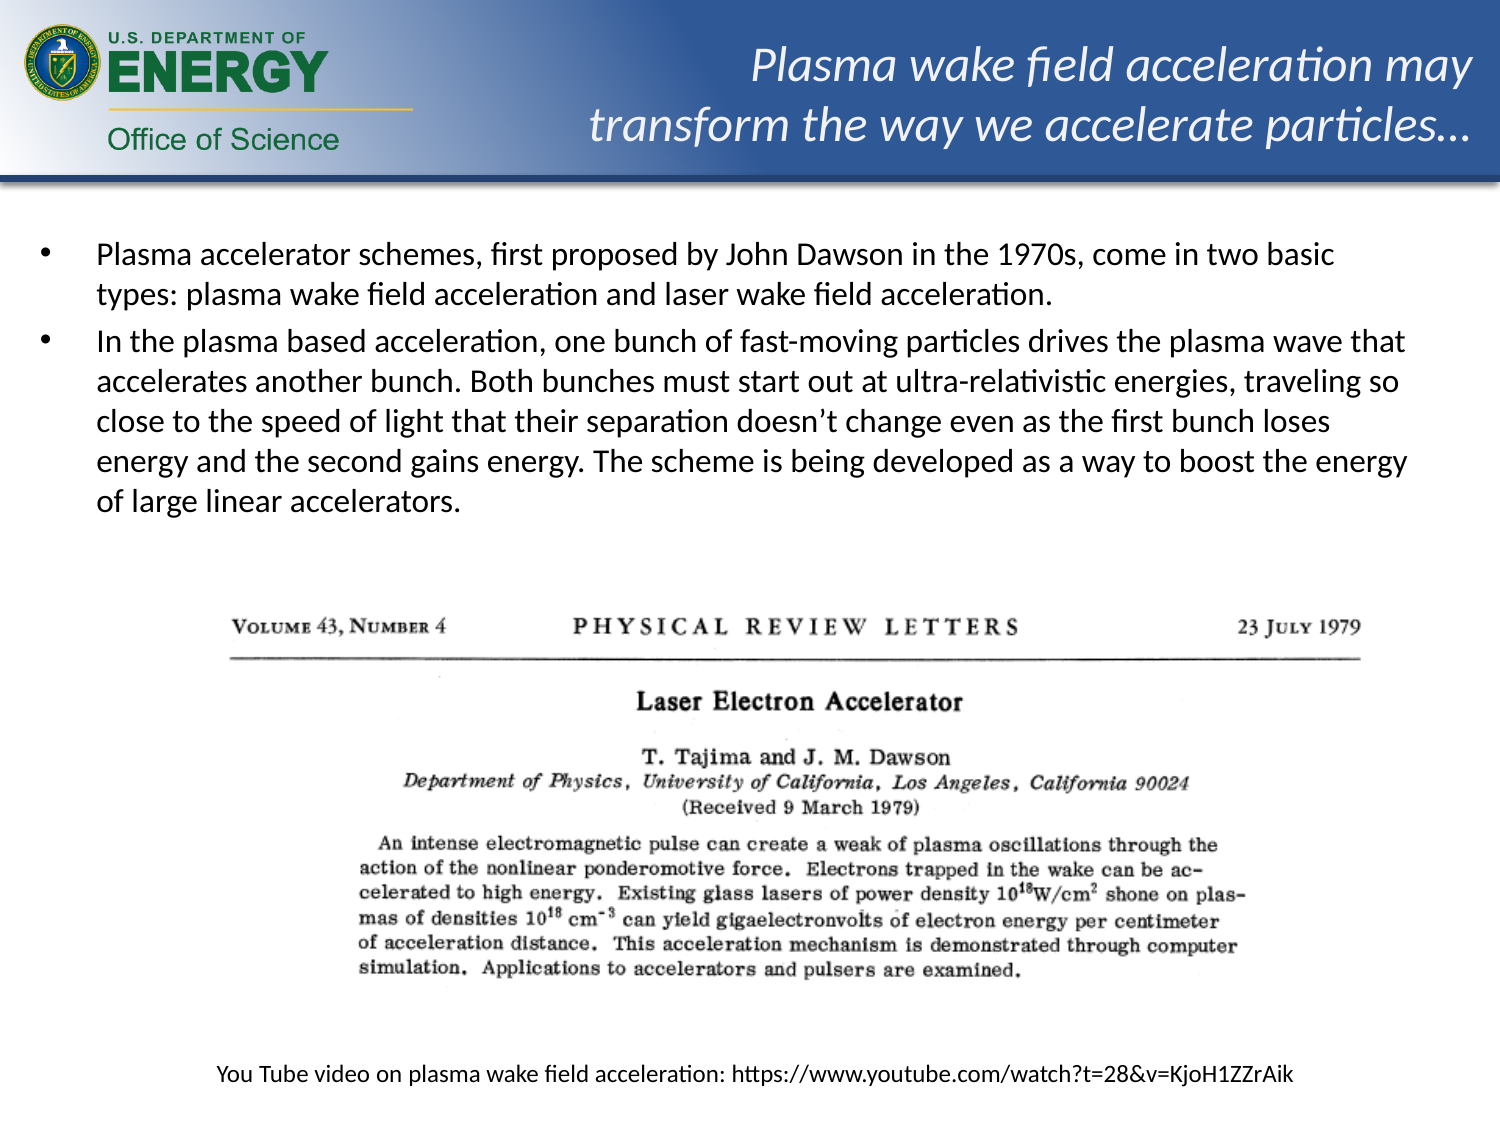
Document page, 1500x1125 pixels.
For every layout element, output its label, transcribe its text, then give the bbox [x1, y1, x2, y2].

title Plasma wake field acceleration may transform the way we accelerate particles… [549, 22, 1488, 160]
text_box You Tube video on plasma wake field acceleration: https://www.youtube.com/watch?t=28&v=KjoH1ZZrAik [37, 1050, 1475, 1095]
picture [224, 612, 1372, 988]
picture [24, 24, 413, 150]
list Plasma accelerator schemes, first proposed by John Dawson in the 1970s, come in two basic types: plasma wake field acceleration and laser wake field acceleration. In the plasma based acceleration, one bunch of fast-moving particles drives the plasma wave that accelerates another bunch. Both bunches must start out at ultra-relativistic energies, traveling so close to the speed of light that their separation doesn’t change even as the first bunch loses energy and the second gains energy. The scheme is being developed as a way to boost the energy of large linear accelerators. [24, 224, 1438, 675]
